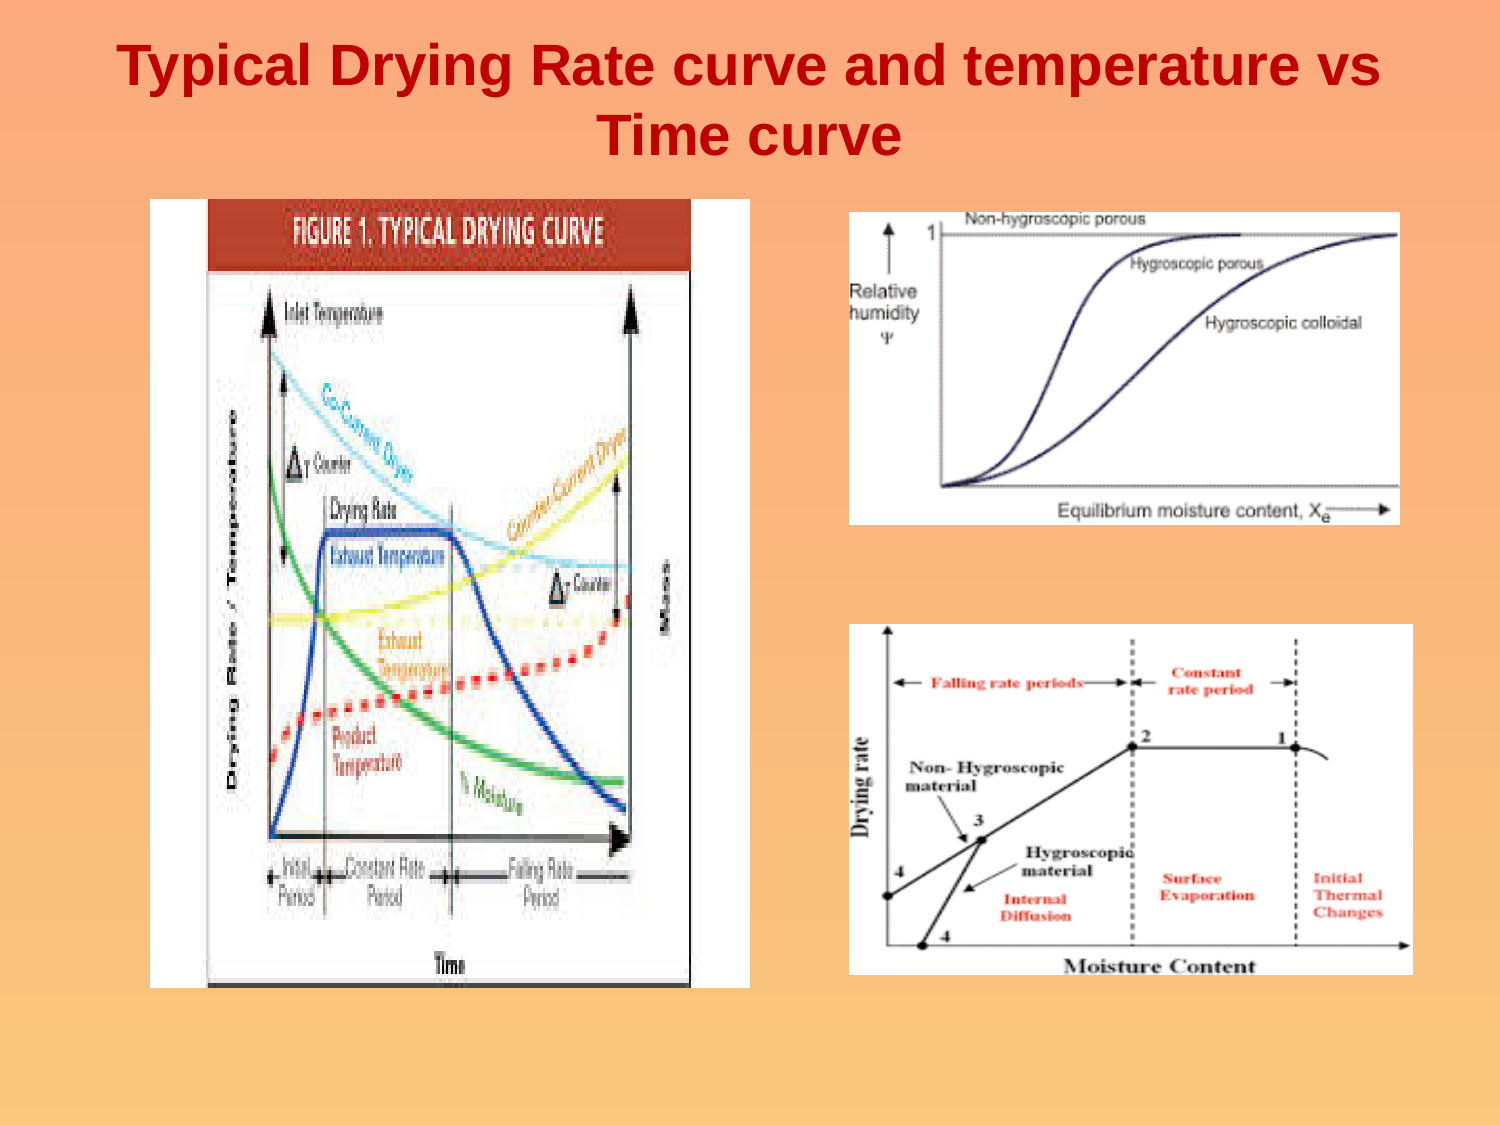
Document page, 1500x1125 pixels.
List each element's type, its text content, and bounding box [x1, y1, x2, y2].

picture [849, 212, 1401, 526]
title Typical Drying Rate curve and temperature vs Time curve [74, 44, 1426, 151]
picture [849, 624, 1413, 976]
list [149, 199, 751, 988]
